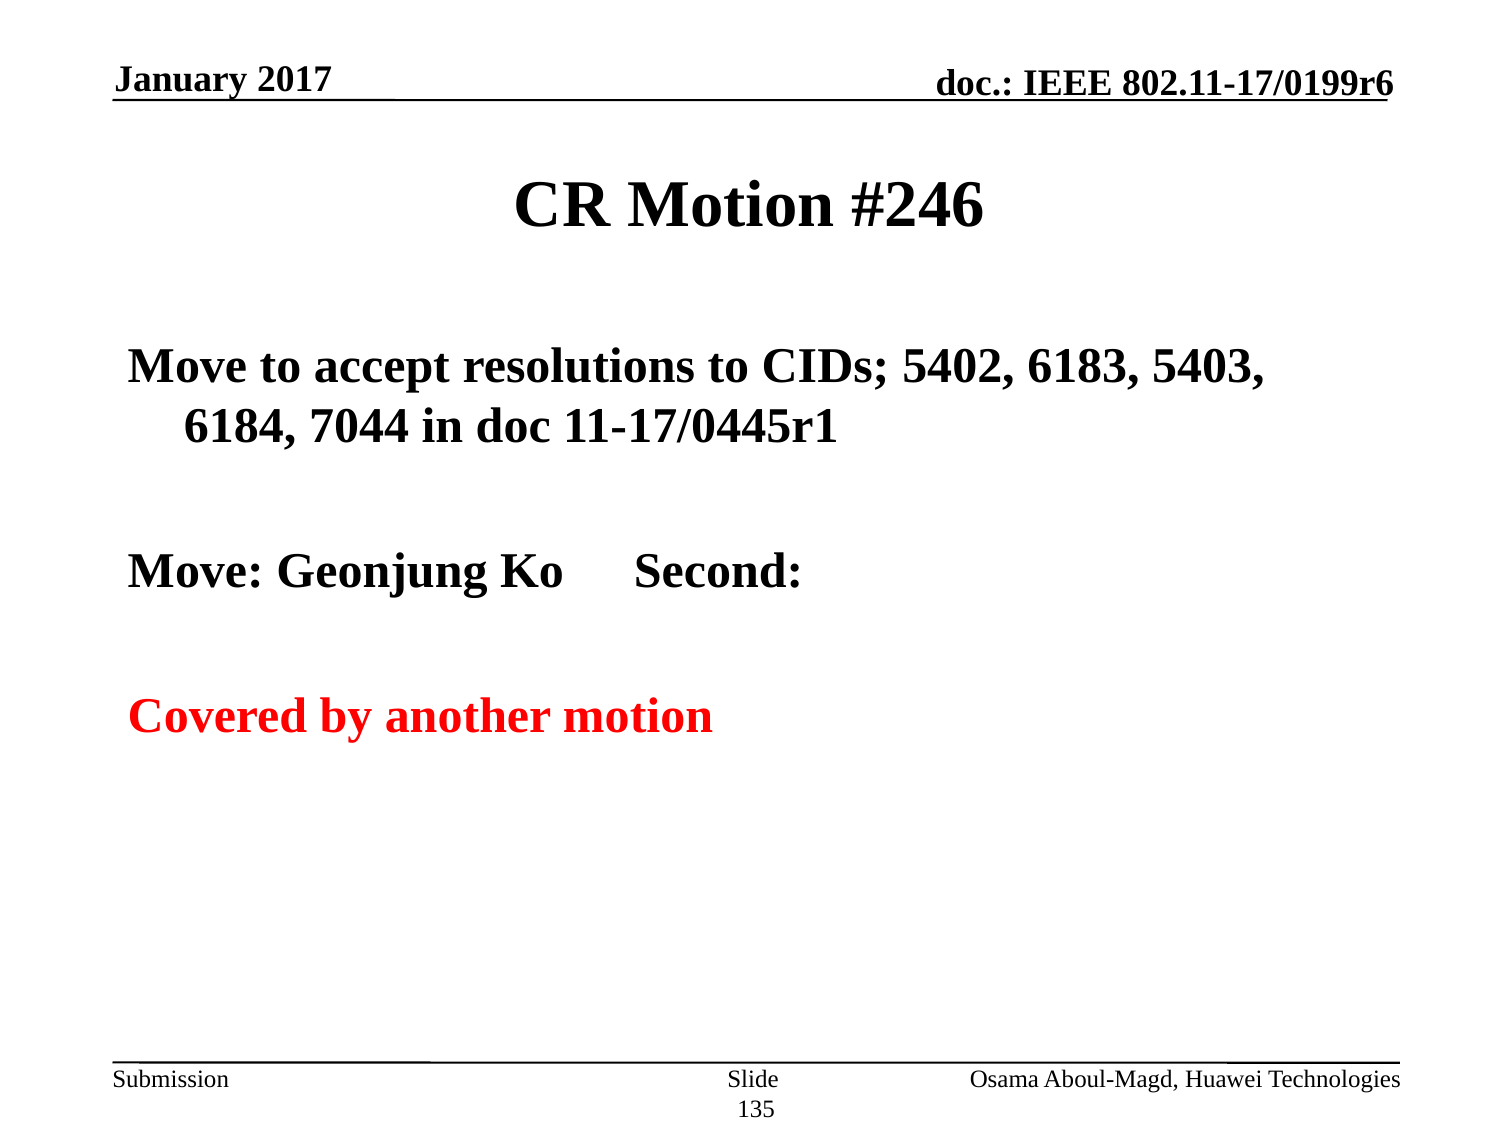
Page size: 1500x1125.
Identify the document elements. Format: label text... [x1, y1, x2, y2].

footer Osama Aboul-Magd, Huawei Technologies [878, 1061, 1402, 1093]
list Move to accept resolutions to CIDs; 5402, 6183, 5403, 6184, 7044 in doc 11-17/0445r1 Move: Geonjung Ko Second: Covered by another motion [112, 324, 1388, 1000]
slide_number Slide 135 [712, 1061, 800, 1123]
title CR Motion #246 [112, 112, 1388, 288]
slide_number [114, 54, 423, 100]
